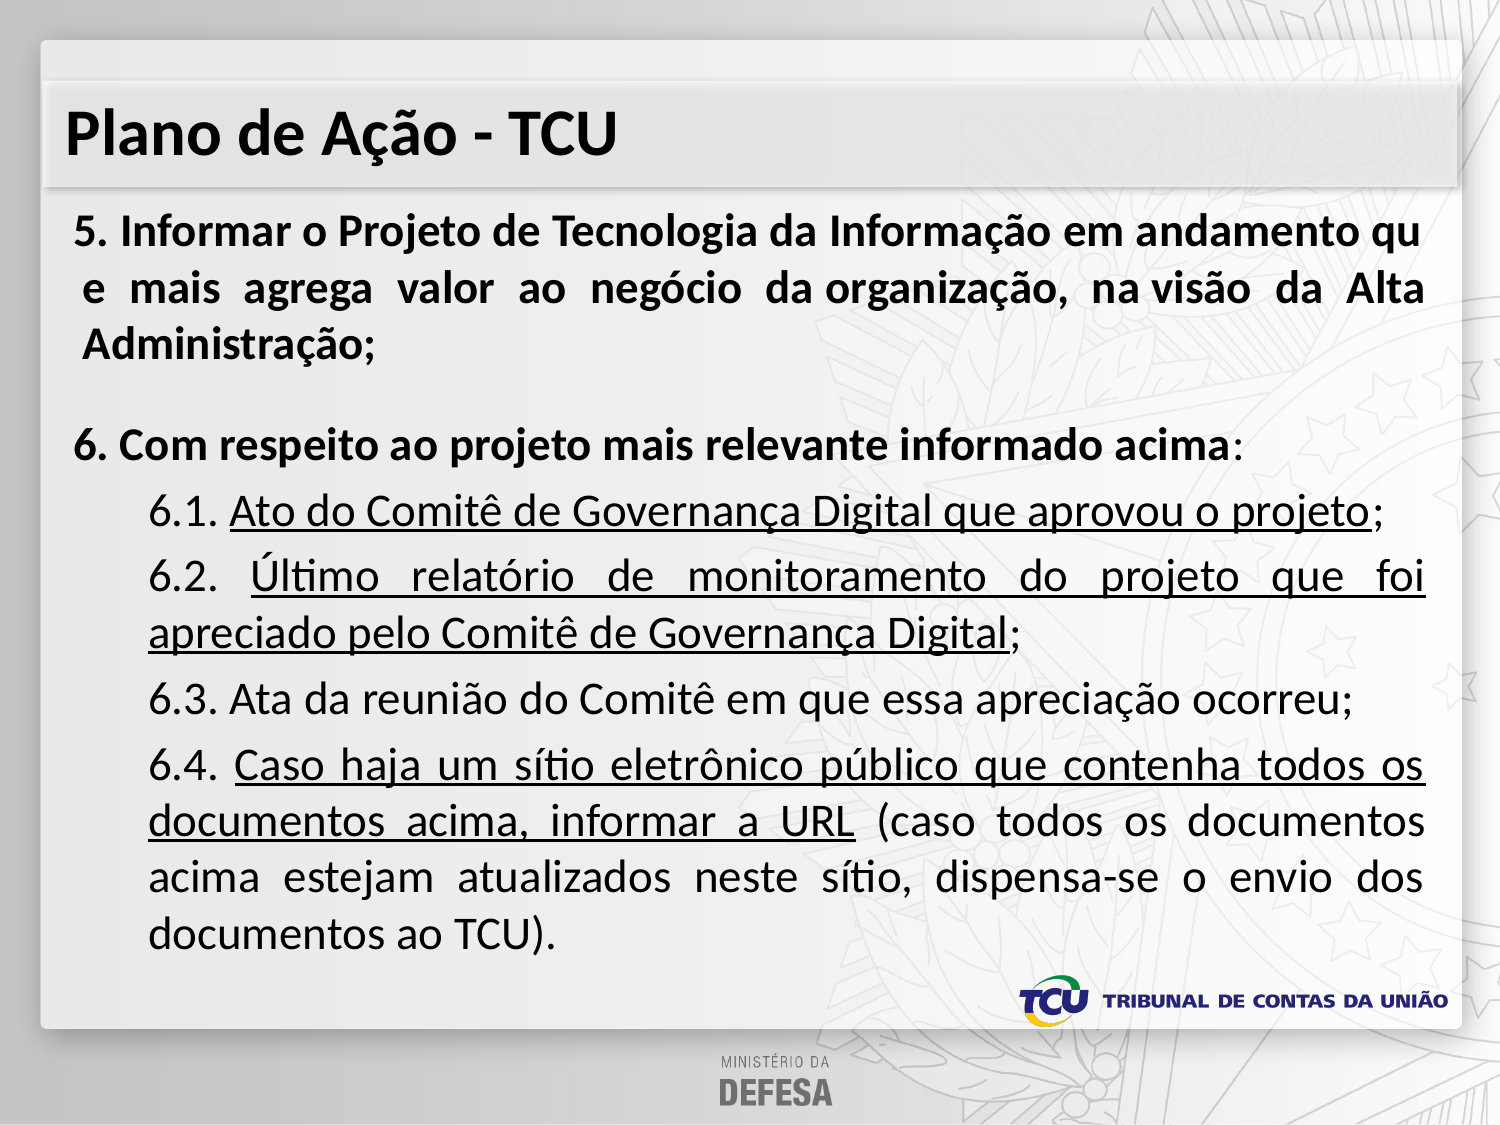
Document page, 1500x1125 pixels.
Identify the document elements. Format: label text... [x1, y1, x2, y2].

text_box [42, 80, 1458, 188]
text_box Plano de Ação - TCU [50, 75, 1448, 181]
picture [0, 0, 1500, 1125]
list 5. Informar o Projeto de Tecnologia da Informação em andamento que mais agrega valor ao negócio da organização, na visão da Alta Administração; 6. Com respeito ao projeto mais relevante informado acima: 6.1. Ato do Comitê de Governança Digital que aprovou o projeto; 6.2. Último relatório de monitoramento do projeto que foi apreciado pelo Comitê de Governança Digital; 6.3. Ata da reunião do Comitê em que essa apreciação ocorreu; 6.4. Caso haja um sítio eletrônico público que contenha todos os documentos acima, informar a URL (caso todos os documentos acima estejam atualizados neste sítio, dispensa-se o envio dos documentos ao TCU). [58, 192, 1442, 1008]
